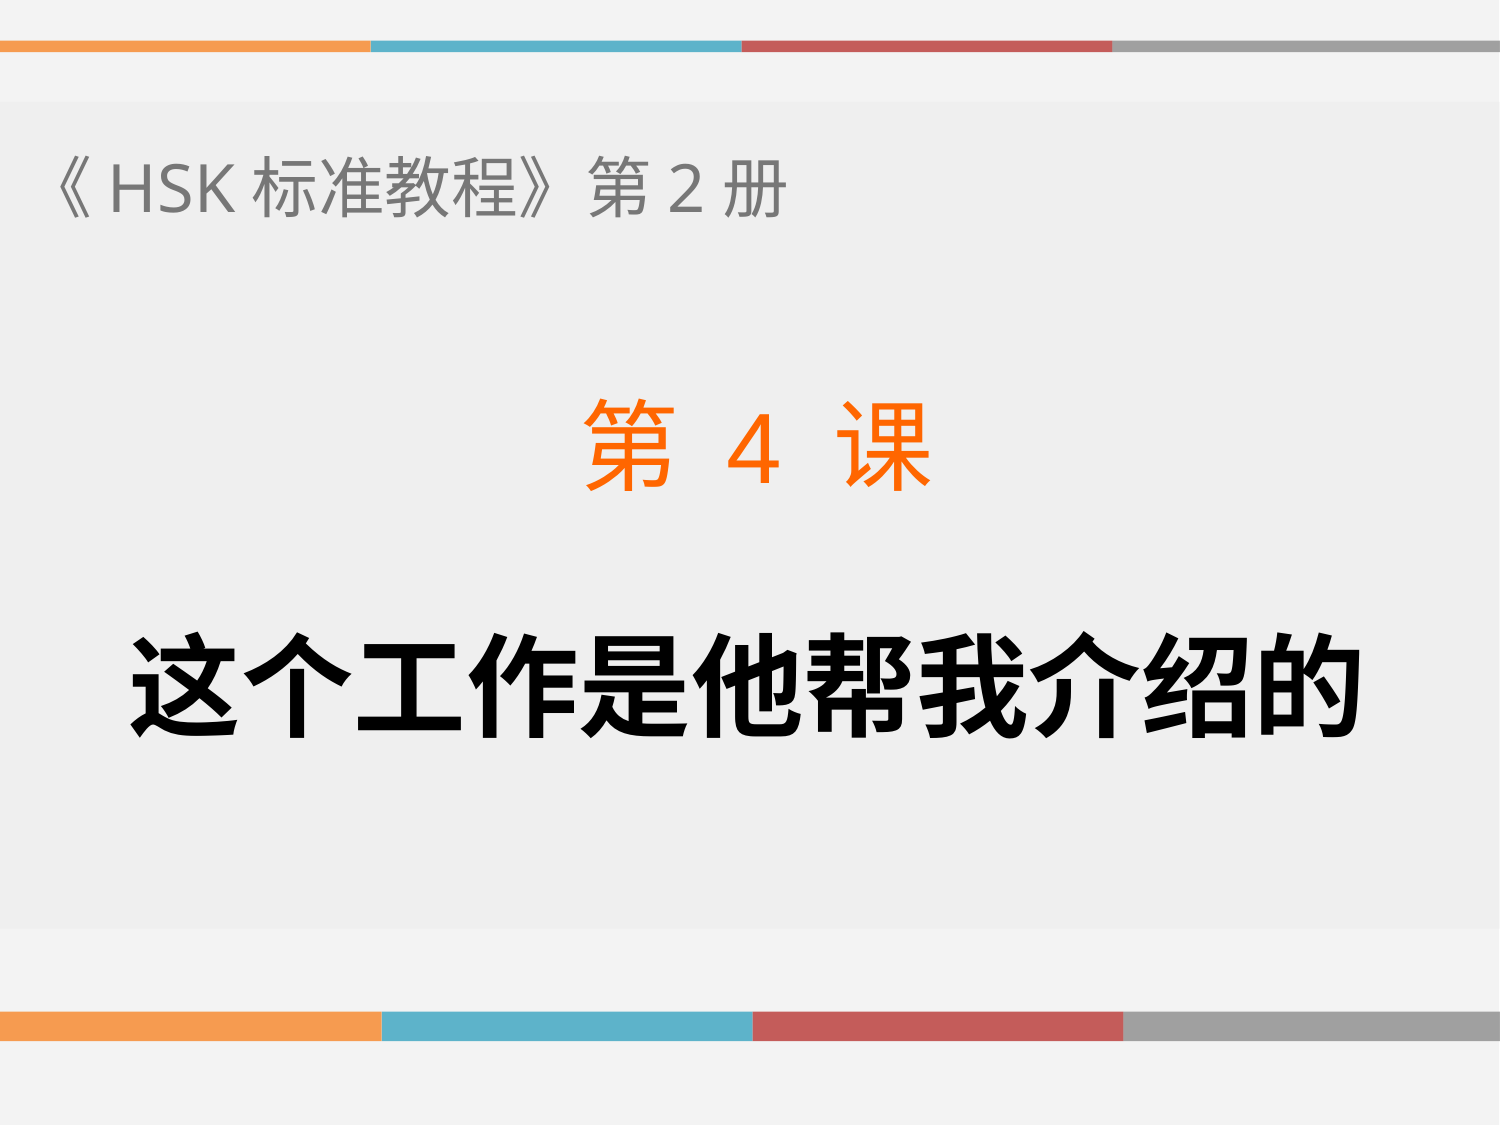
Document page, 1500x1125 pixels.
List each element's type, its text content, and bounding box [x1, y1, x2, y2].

text_box 《HSK标准教程》第2册 [10, 138, 804, 234]
subtitle 这个工作是他帮我介绍的 [42, 608, 1454, 841]
title 第 4 课 [191, 366, 1322, 512]
